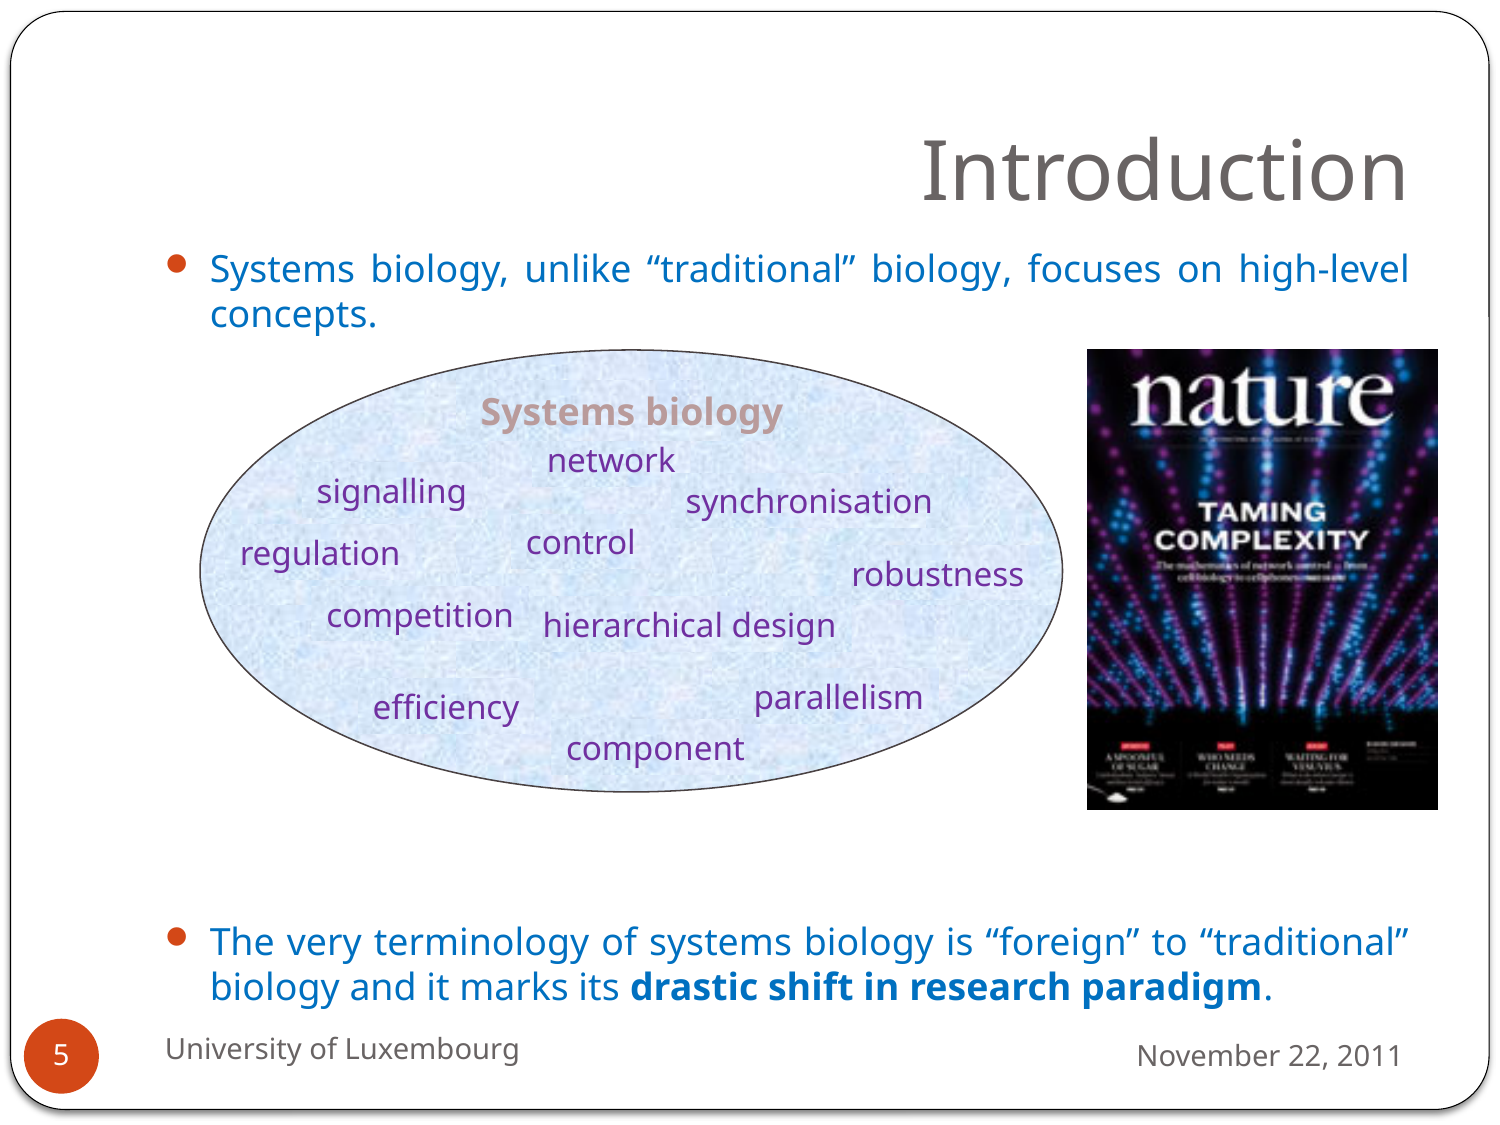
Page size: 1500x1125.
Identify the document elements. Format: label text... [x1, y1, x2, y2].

slide_number 5 [23, 1018, 99, 1094]
list Systems biology, unlike “traditional” biology, focuses on high-level concepts. The very terminology of systems biology is “foreign” to “traditional” biology and it marks its drastic shift in research paradigm. [150, 237, 1425, 988]
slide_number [1012, 1015, 1419, 1094]
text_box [199, 349, 1063, 793]
footer University of Luxembourg [150, 1012, 800, 1088]
title Introduction [150, 45, 1425, 233]
picture [1087, 349, 1438, 810]
